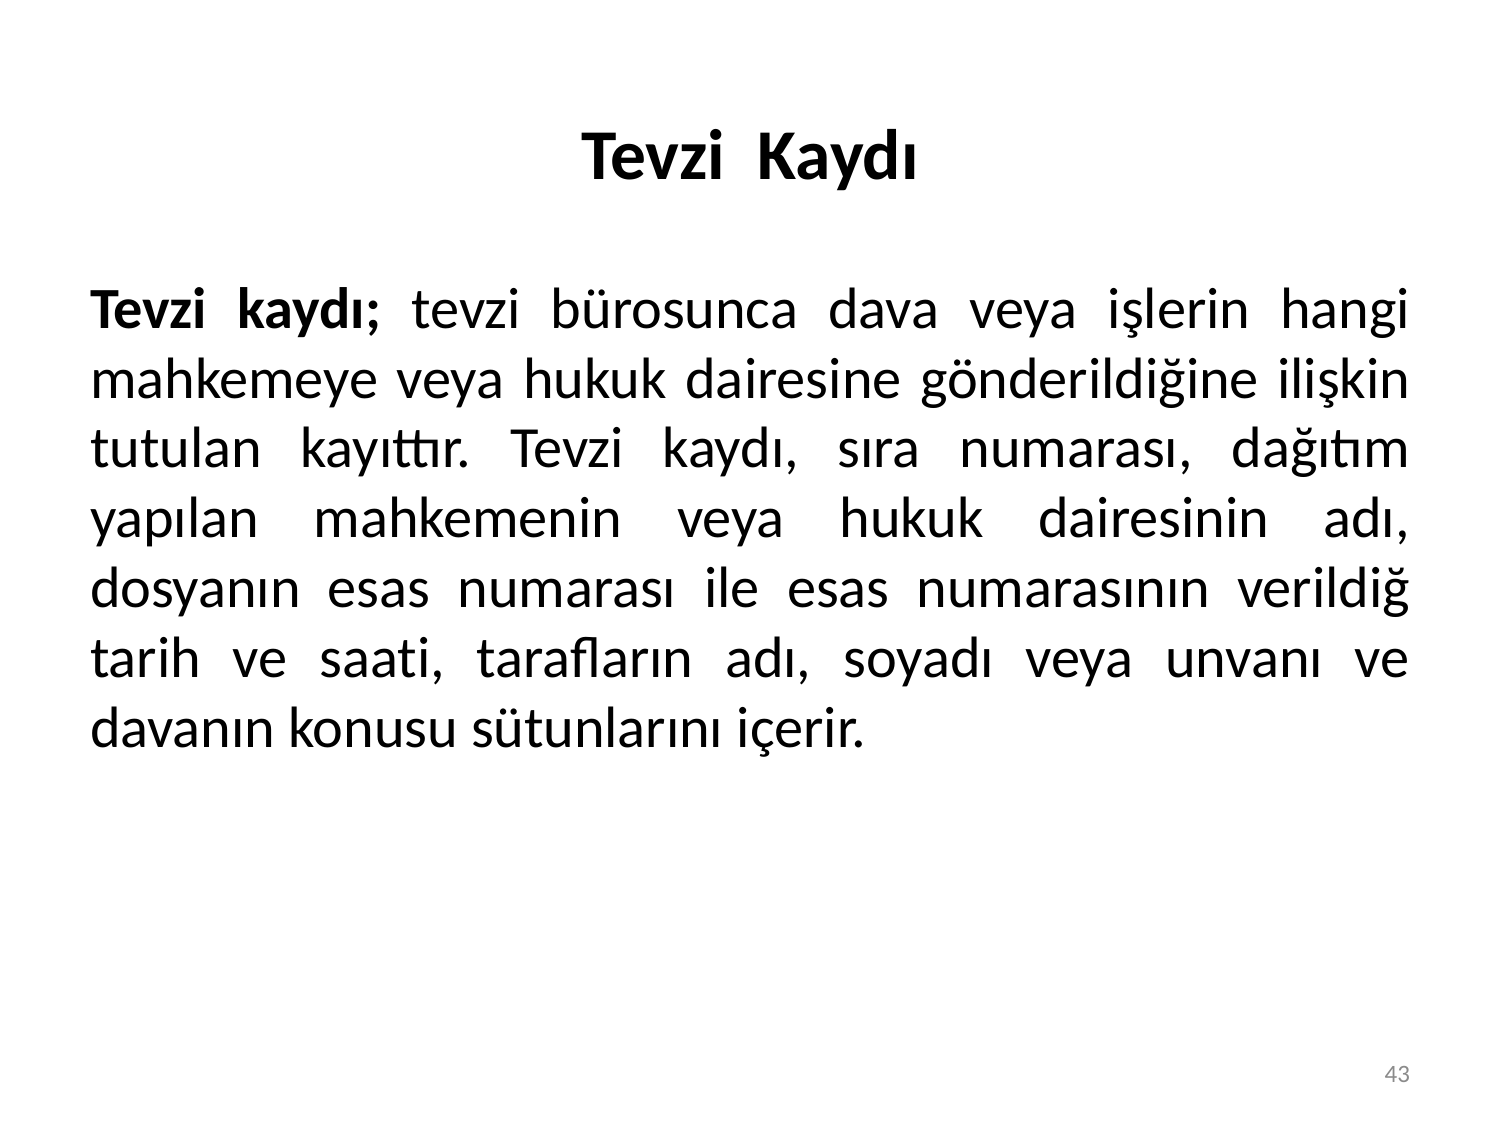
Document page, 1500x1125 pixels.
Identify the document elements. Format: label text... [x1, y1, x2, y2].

slide_number 43 [1074, 1042, 1425, 1103]
list Tevzi kaydı; tevzi bürosunca dava veya işlerin hangi mahkemeye veya hukuk dairesine gönderildiğine ilişkin tutulan kayıttır. Tevzi kaydı, sıra numarası, dağıtım yapılan mahkemenin veya hukuk dairesinin adı, dosyanın esas numarası ile esas numarasının verildiğ tarih ve saati, tarafların adı, soyadı veya unvanı ve davanın konusu sütunlarını içerir. [75, 262, 1425, 1005]
title Tevzi Kaydı [75, 99, 1425, 262]
